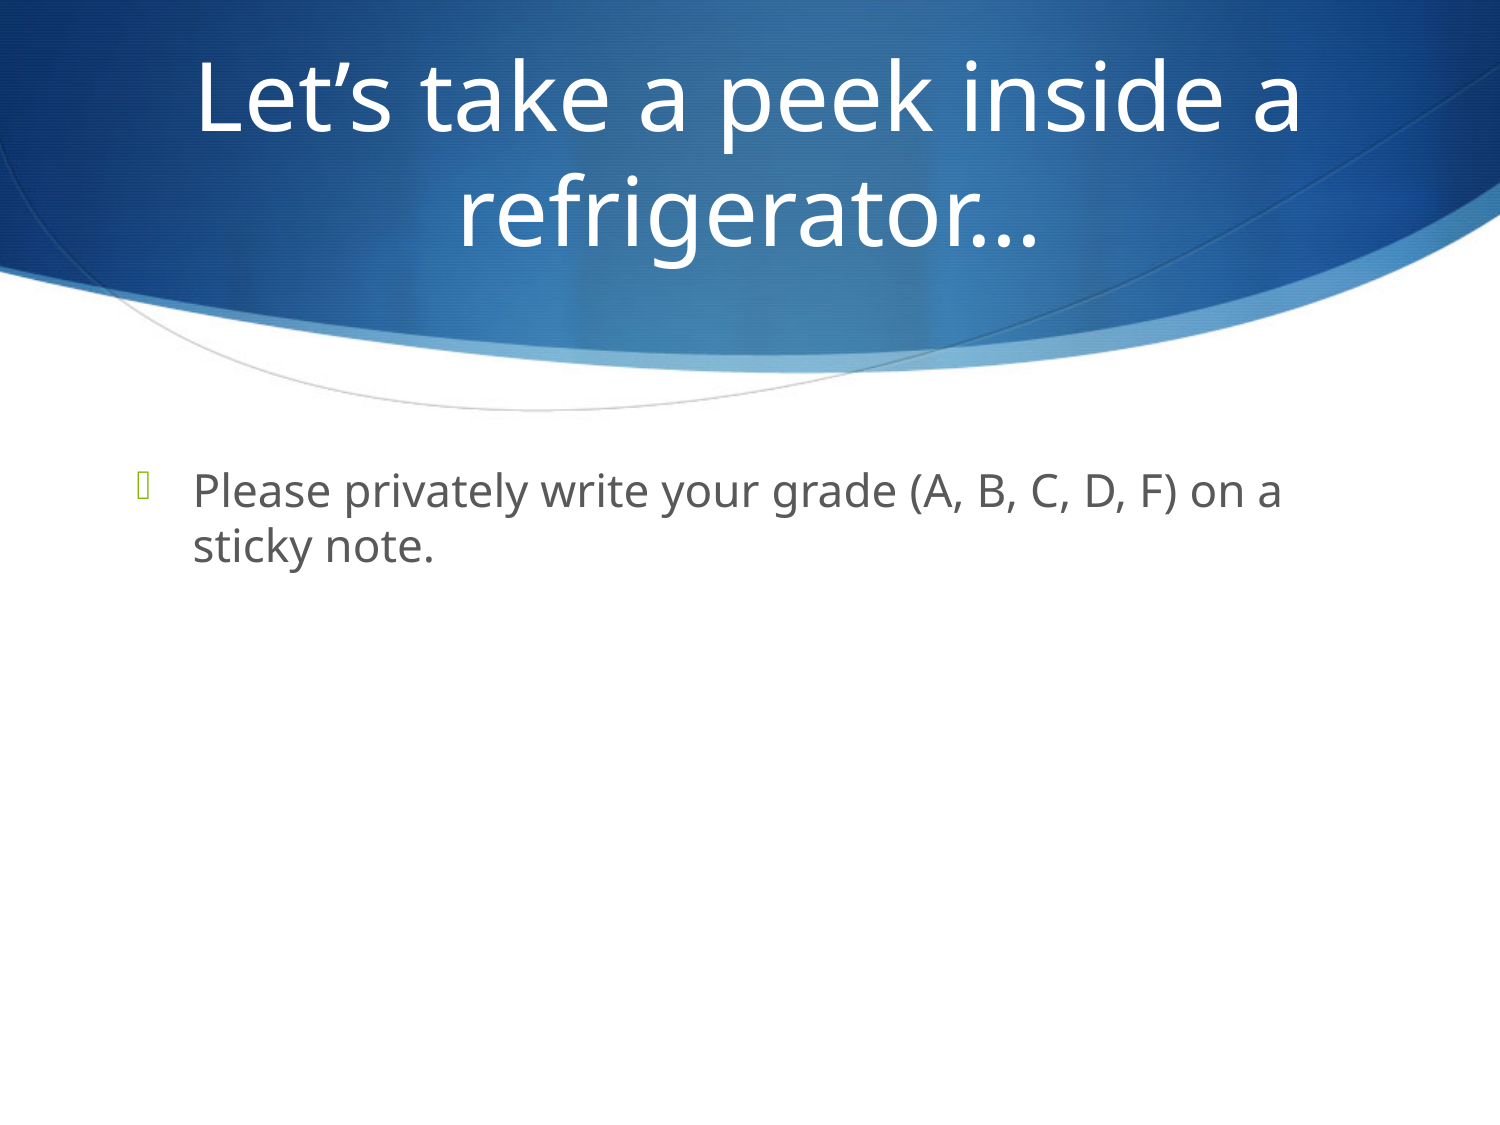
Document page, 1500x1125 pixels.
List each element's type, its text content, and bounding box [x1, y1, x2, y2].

list Please privately write your grade (A, B, C, D, F) on a sticky note. [121, 454, 1379, 991]
title Let’s take a peek inside a refrigerator… [75, 56, 1425, 245]
picture [0, 0, 1500, 1125]
